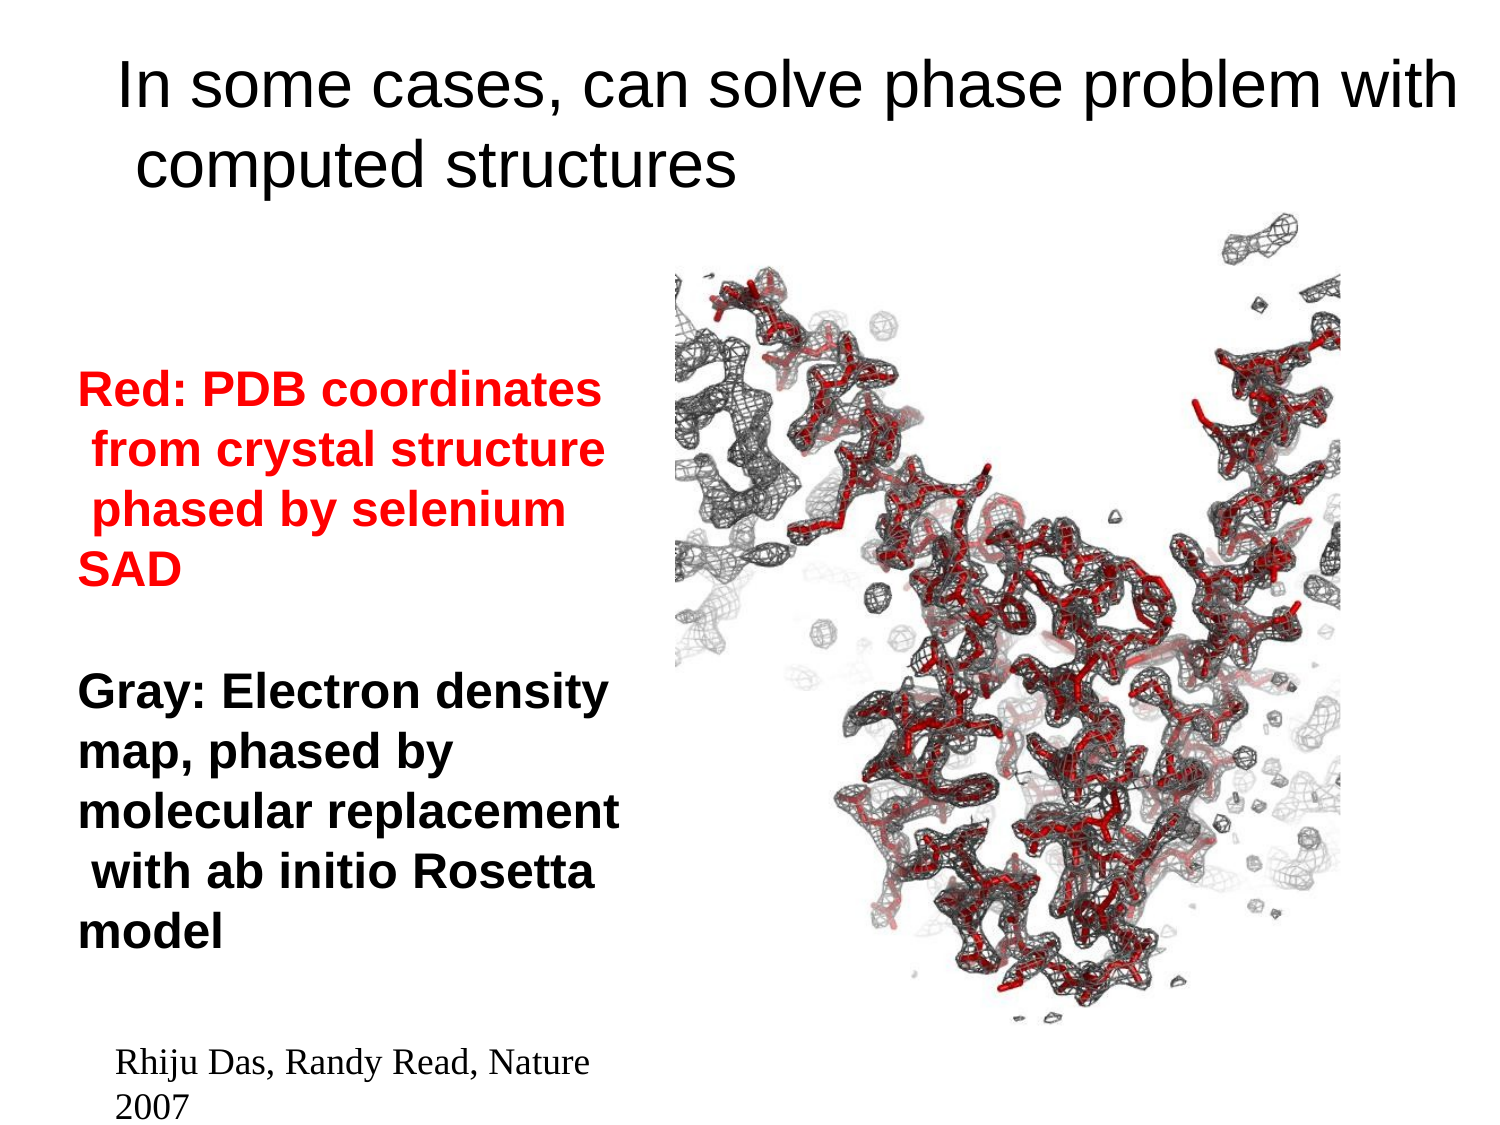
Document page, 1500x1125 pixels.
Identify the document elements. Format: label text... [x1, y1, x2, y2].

title In some cases, can solve phase problem with computed structures [114, 41, 1462, 230]
text_box [675, 230, 1341, 1125]
text_box Red: PDB coordinates from crystal structure phased by selenium SAD Gray: Electron density map, phased by molecular replacement with ab initio Rosetta model Rhiju Das, Randy Read, Nature 2007 [75, 356, 677, 1125]
